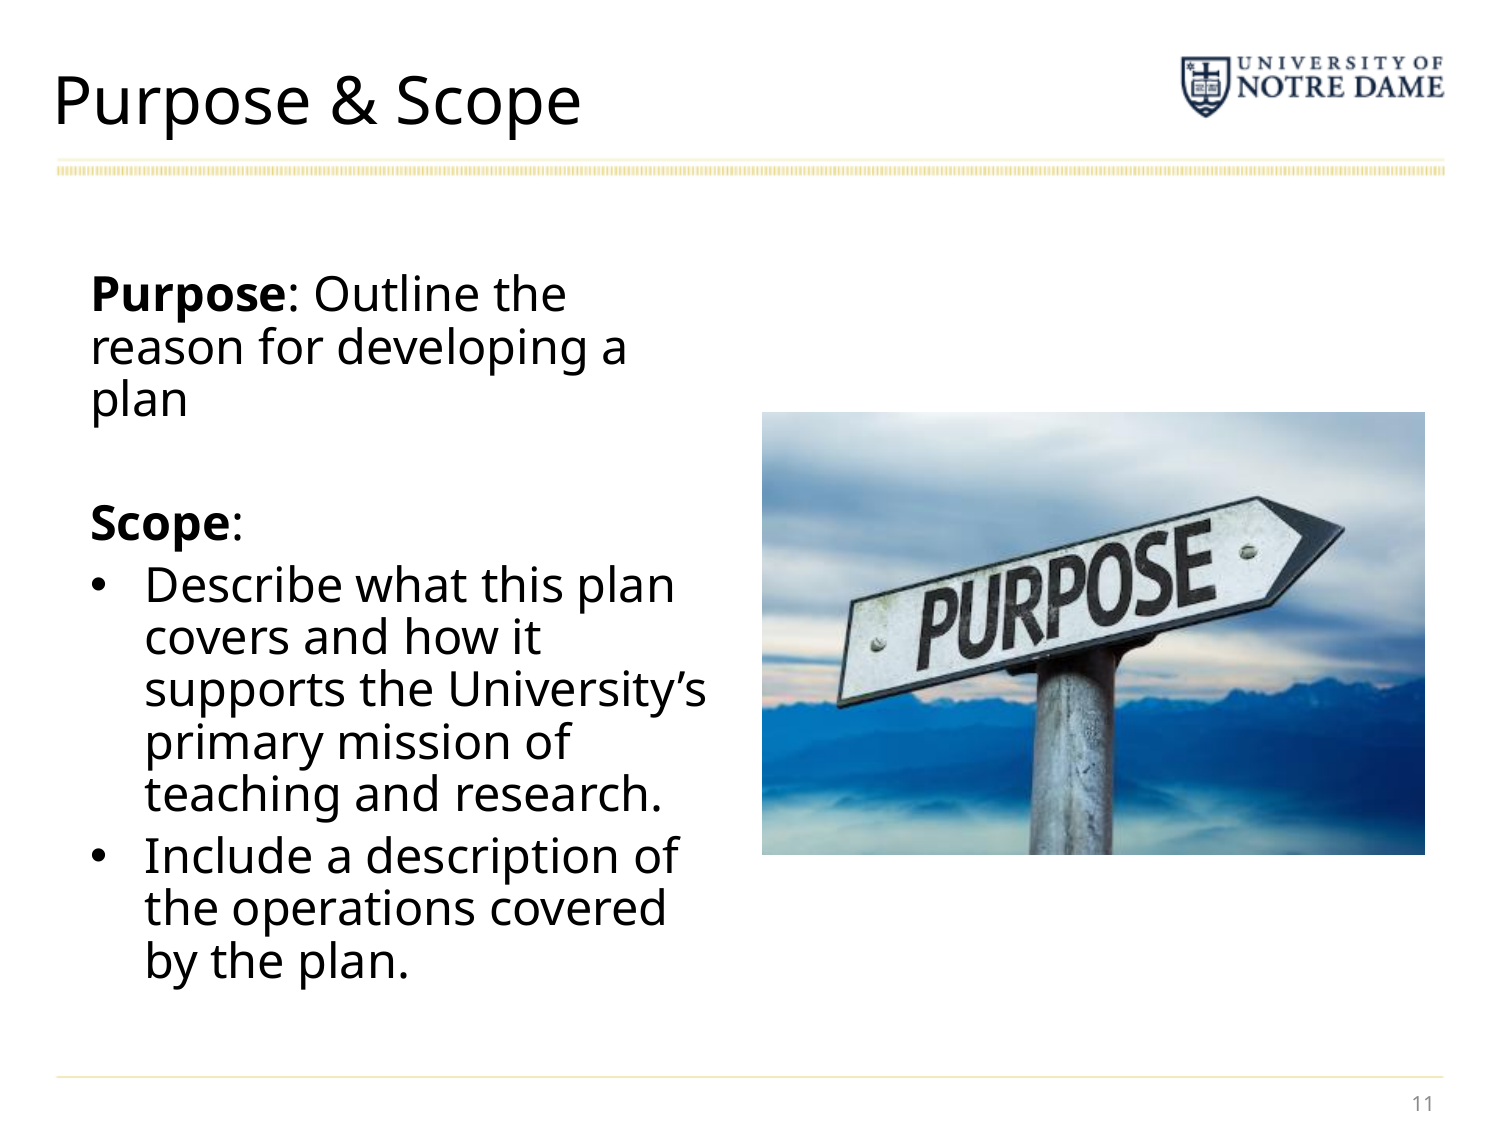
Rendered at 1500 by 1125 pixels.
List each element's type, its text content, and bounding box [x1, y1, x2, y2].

slide_number 11 [1100, 1084, 1450, 1125]
title Purpose & Scope [37, 45, 1138, 150]
list Purpose: Outline the reason for developing a plan Scope: Describe what this plan covers and how it supports the University’s primary mission of teaching and research. Include a description of the operations covered by the plan. [75, 262, 738, 1005]
picture [0, 0, 1500, 1125]
